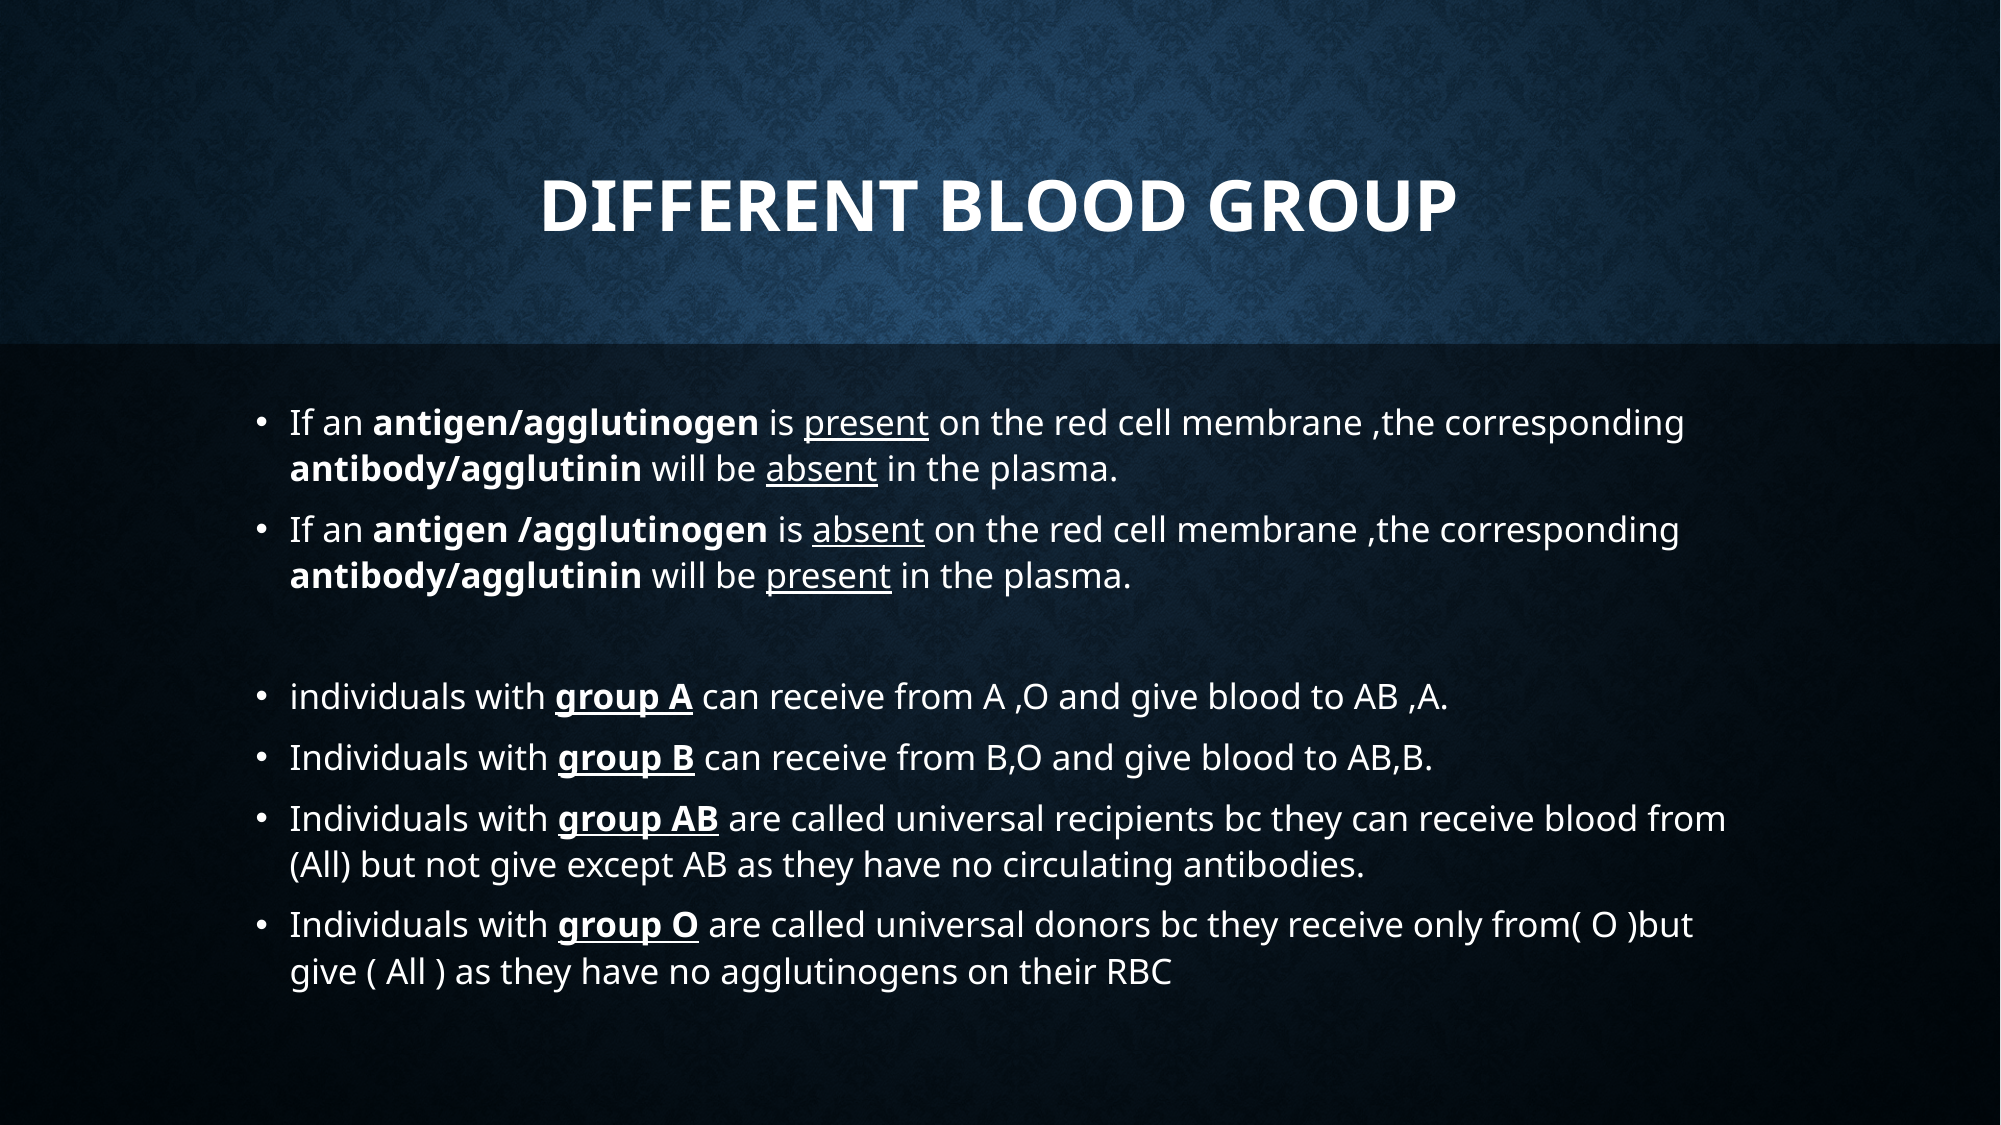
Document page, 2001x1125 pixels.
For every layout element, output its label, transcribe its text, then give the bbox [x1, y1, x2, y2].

title Different Blood group [149, 99, 1849, 318]
list If an antigen/agglutinogen is present on the red cell membrane ,the corresponding antibody/agglutinin will be absent in the plasma. If an antigen /agglutinogen is absent on the red cell membrane ,the corresponding antibody/agglutinin will be present in the plasma. individuals with group A can receive from A ,O and give blood to AB ,A. Individuals with group B can receive from B,O and give blood to AB,B. Individuals with group AB are called universal recipients bc they can receive blood from (All) but not give except AB as they have no circulating antibodies. Individuals with group O are called universal donors bc they receive only from( O )but give ( All ) as they have no agglutinogens on their RBC [240, 388, 1758, 1010]
text_box [0, 342, 2000, 1125]
text_box [0, 0, 2000, 342]
